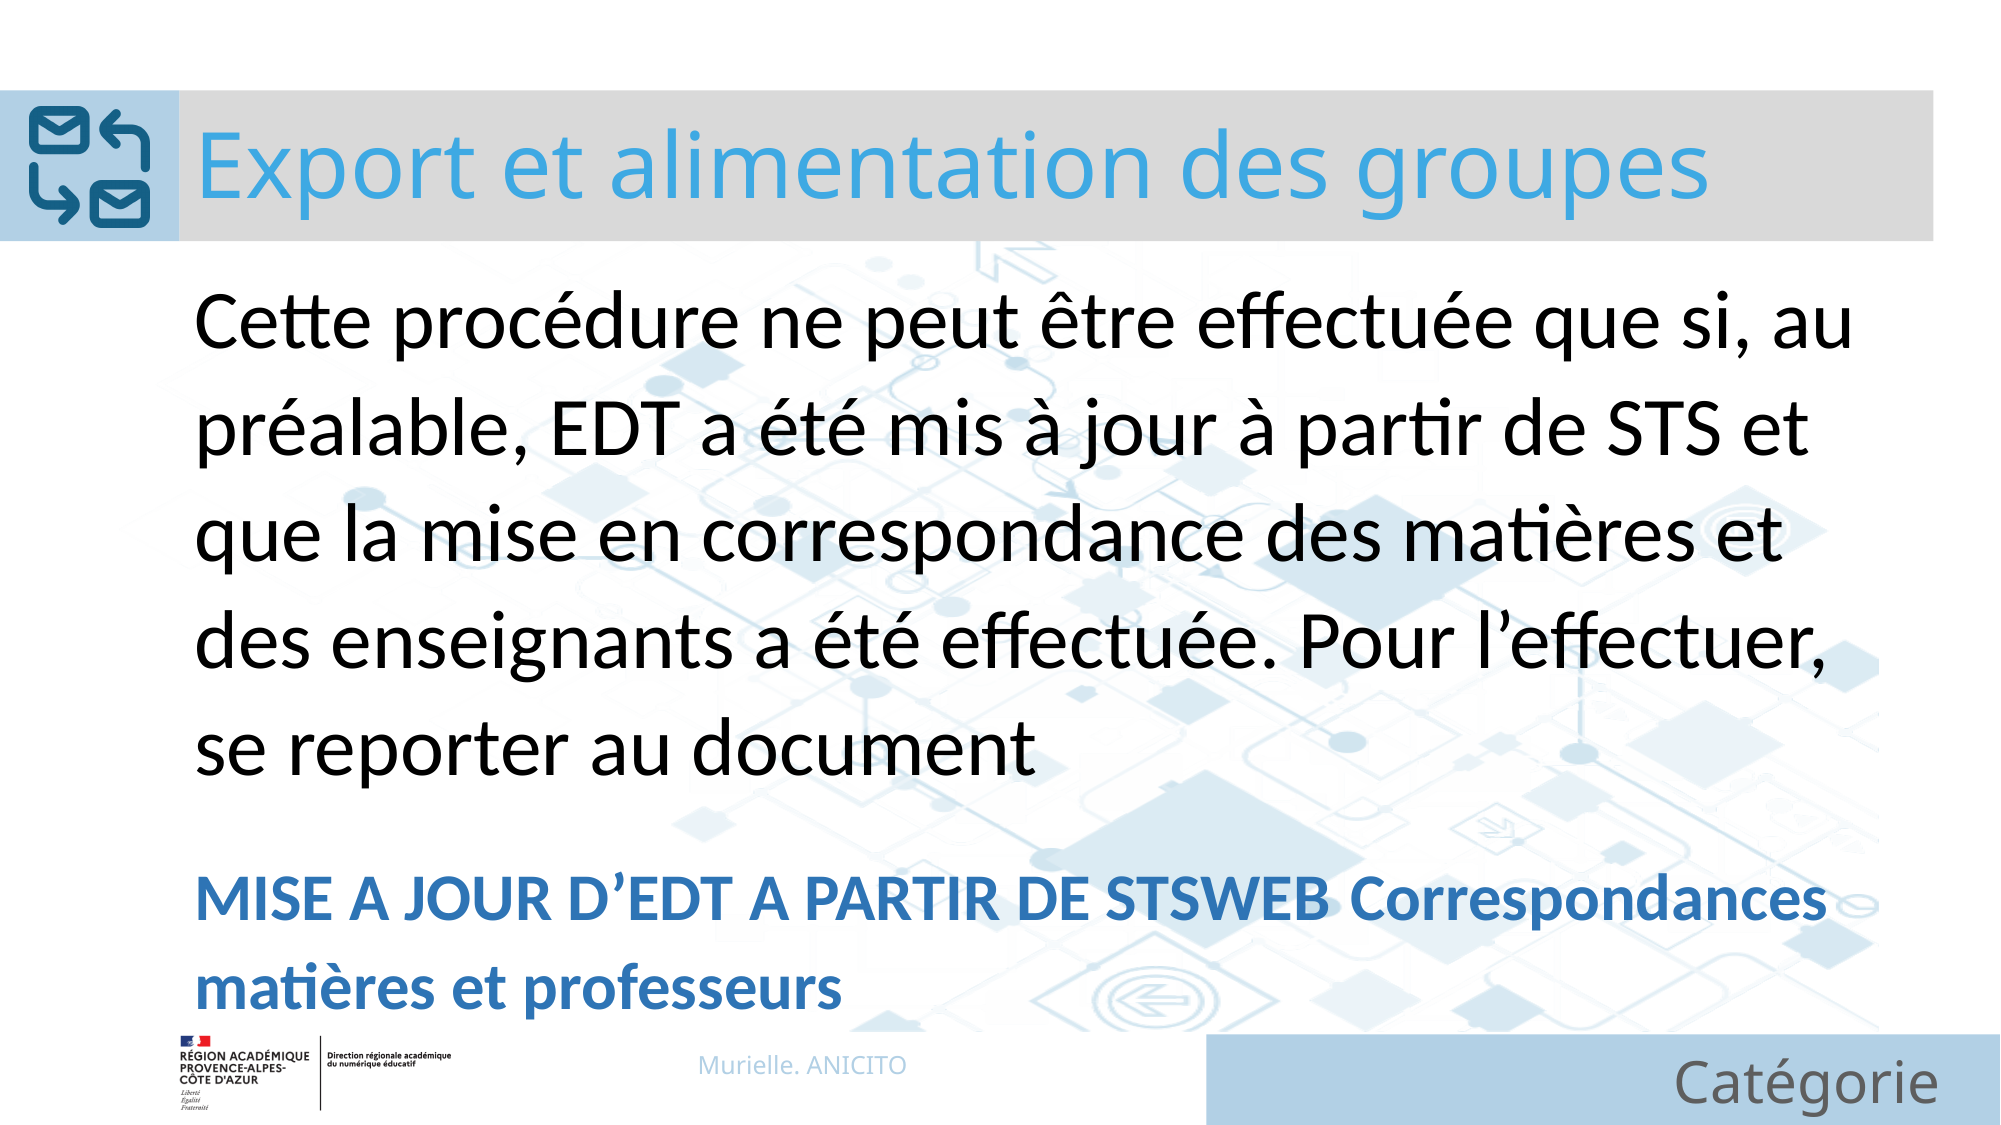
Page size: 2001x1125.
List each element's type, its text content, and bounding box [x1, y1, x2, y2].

slide_number Murielle. ANICITO [682, 1034, 1103, 1095]
title Export et alimentation des groupes [179, 59, 1934, 250]
picture [179, 1027, 456, 1116]
list Cette procédure ne peut être effectuée que si, au préalable, EDT a été mis à jour à partir de STS et que la mise en correspondance des matières et des enseignants a été effectuée. Pour l’effectuer, se reporter au document MISE A JOUR D’EDT A PARTIR DE STSWEB Correspondances matières et professeurs [179, 250, 1934, 1014]
picture [29, 106, 150, 228]
